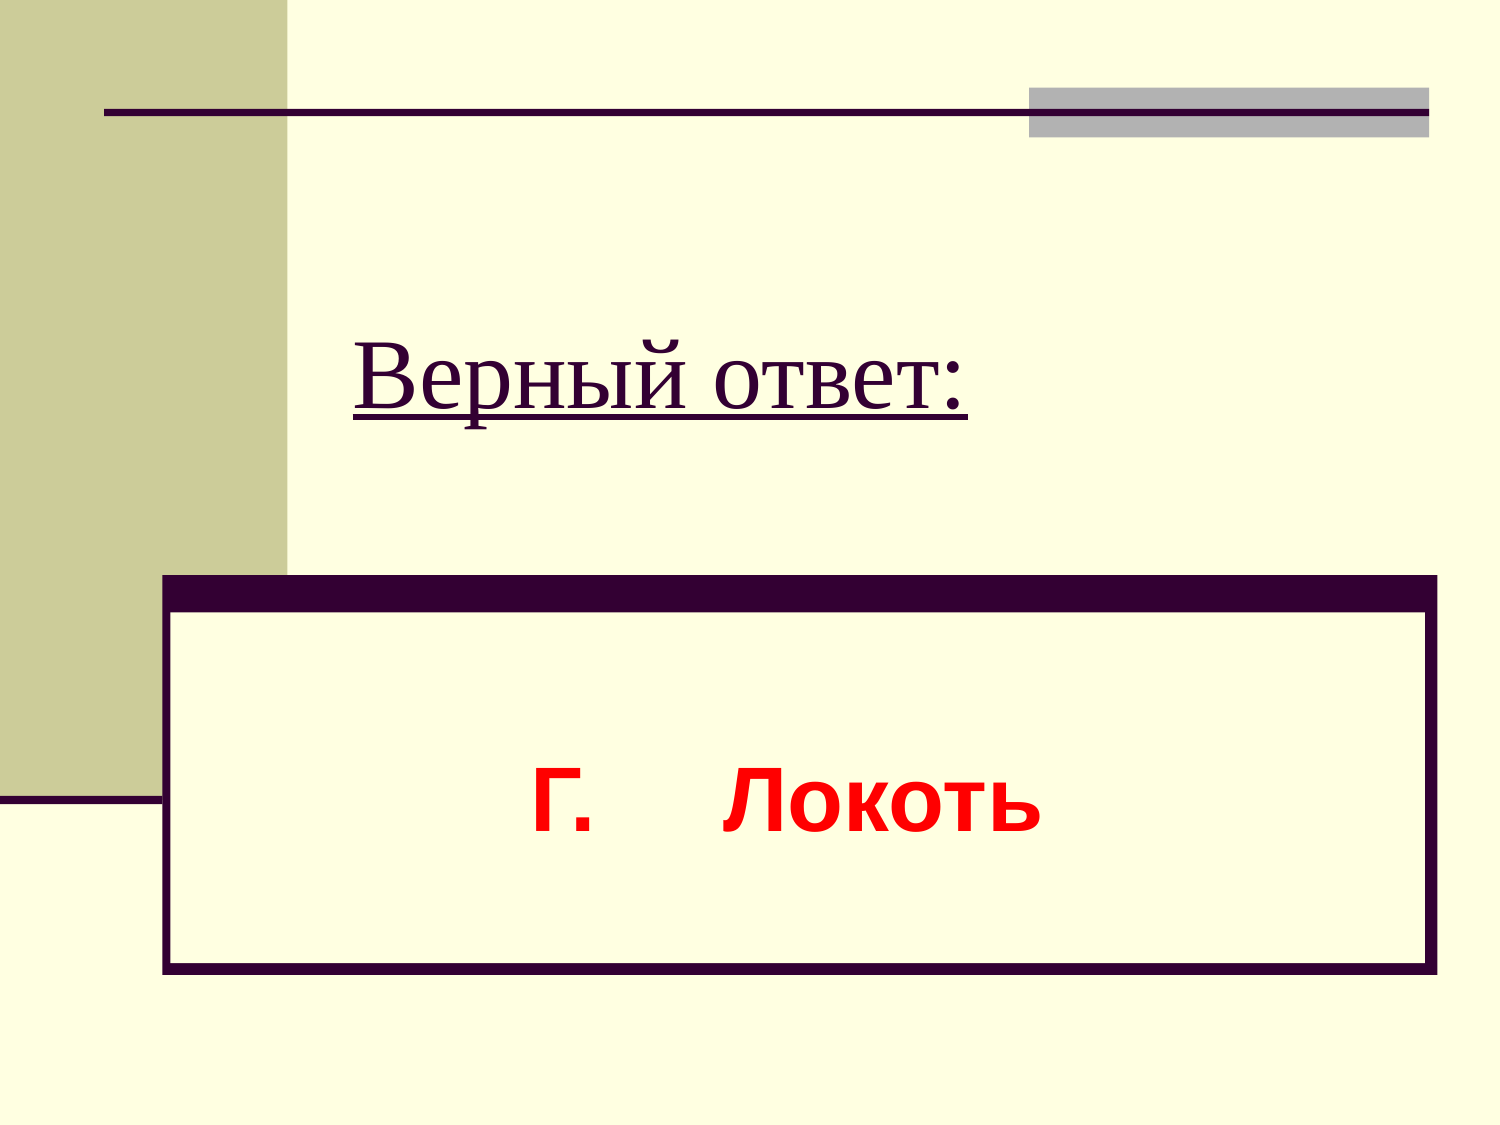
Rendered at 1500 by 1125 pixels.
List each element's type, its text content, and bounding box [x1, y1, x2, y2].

subtitle Г. Локоть [224, 649, 1351, 913]
title Верный ответ: [337, 187, 1426, 551]
